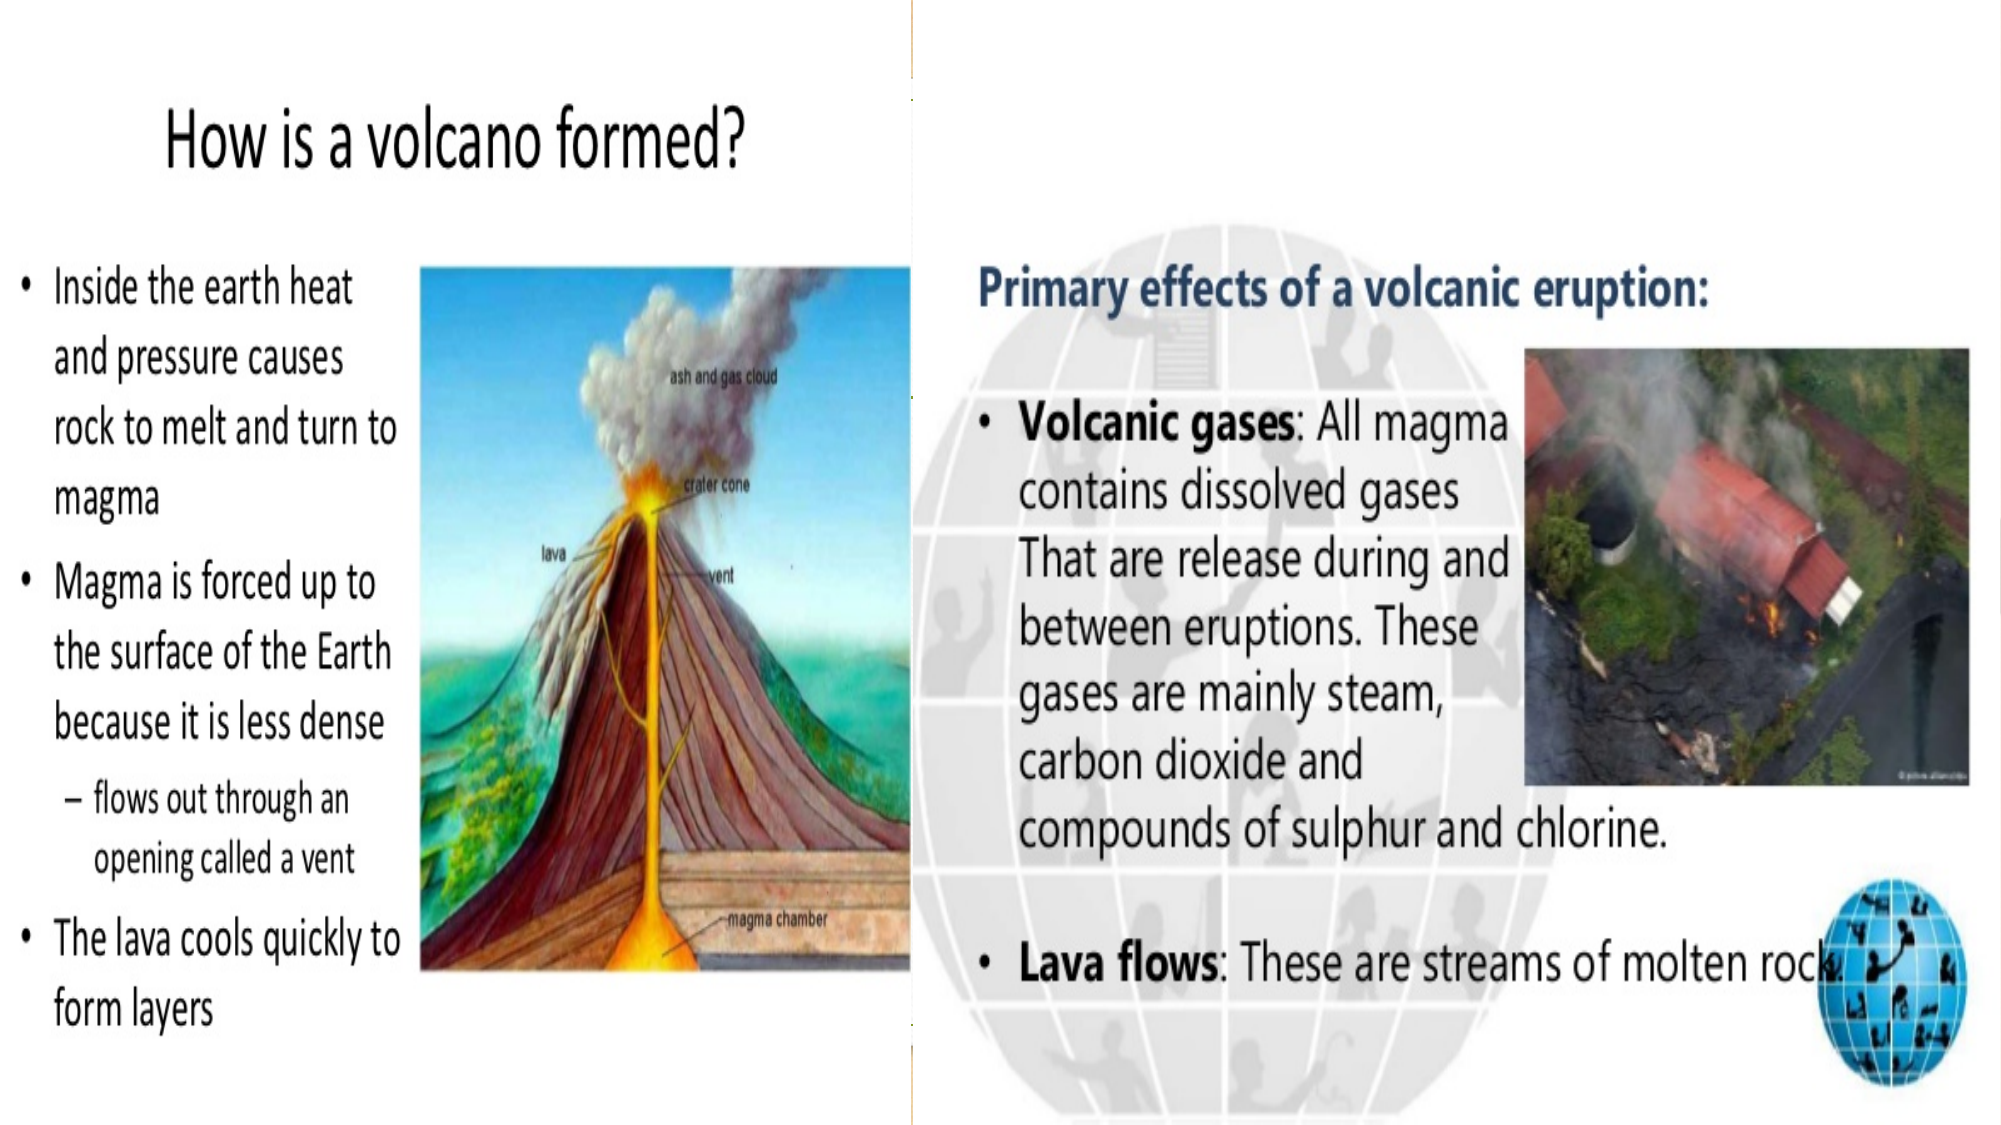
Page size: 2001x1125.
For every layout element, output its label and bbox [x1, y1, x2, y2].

picture [912, 0, 2001, 1125]
list [0, 0, 912, 1125]
